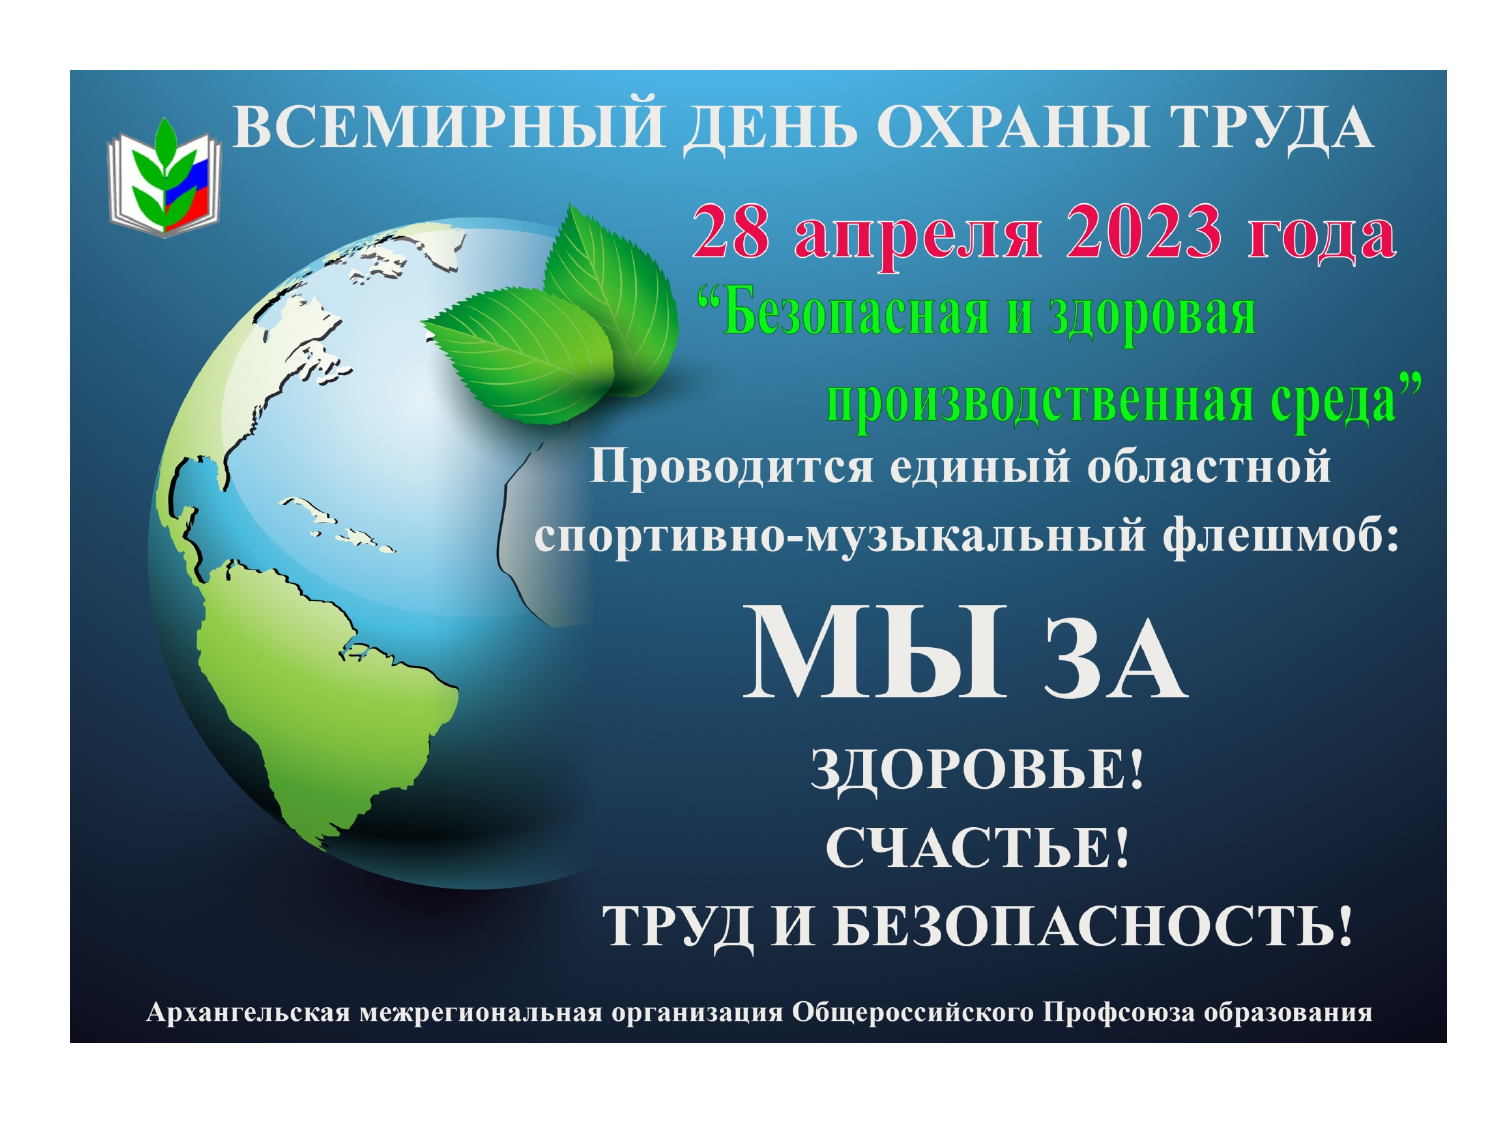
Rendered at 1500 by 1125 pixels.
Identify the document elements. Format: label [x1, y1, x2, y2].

picture [70, 70, 1447, 1044]
